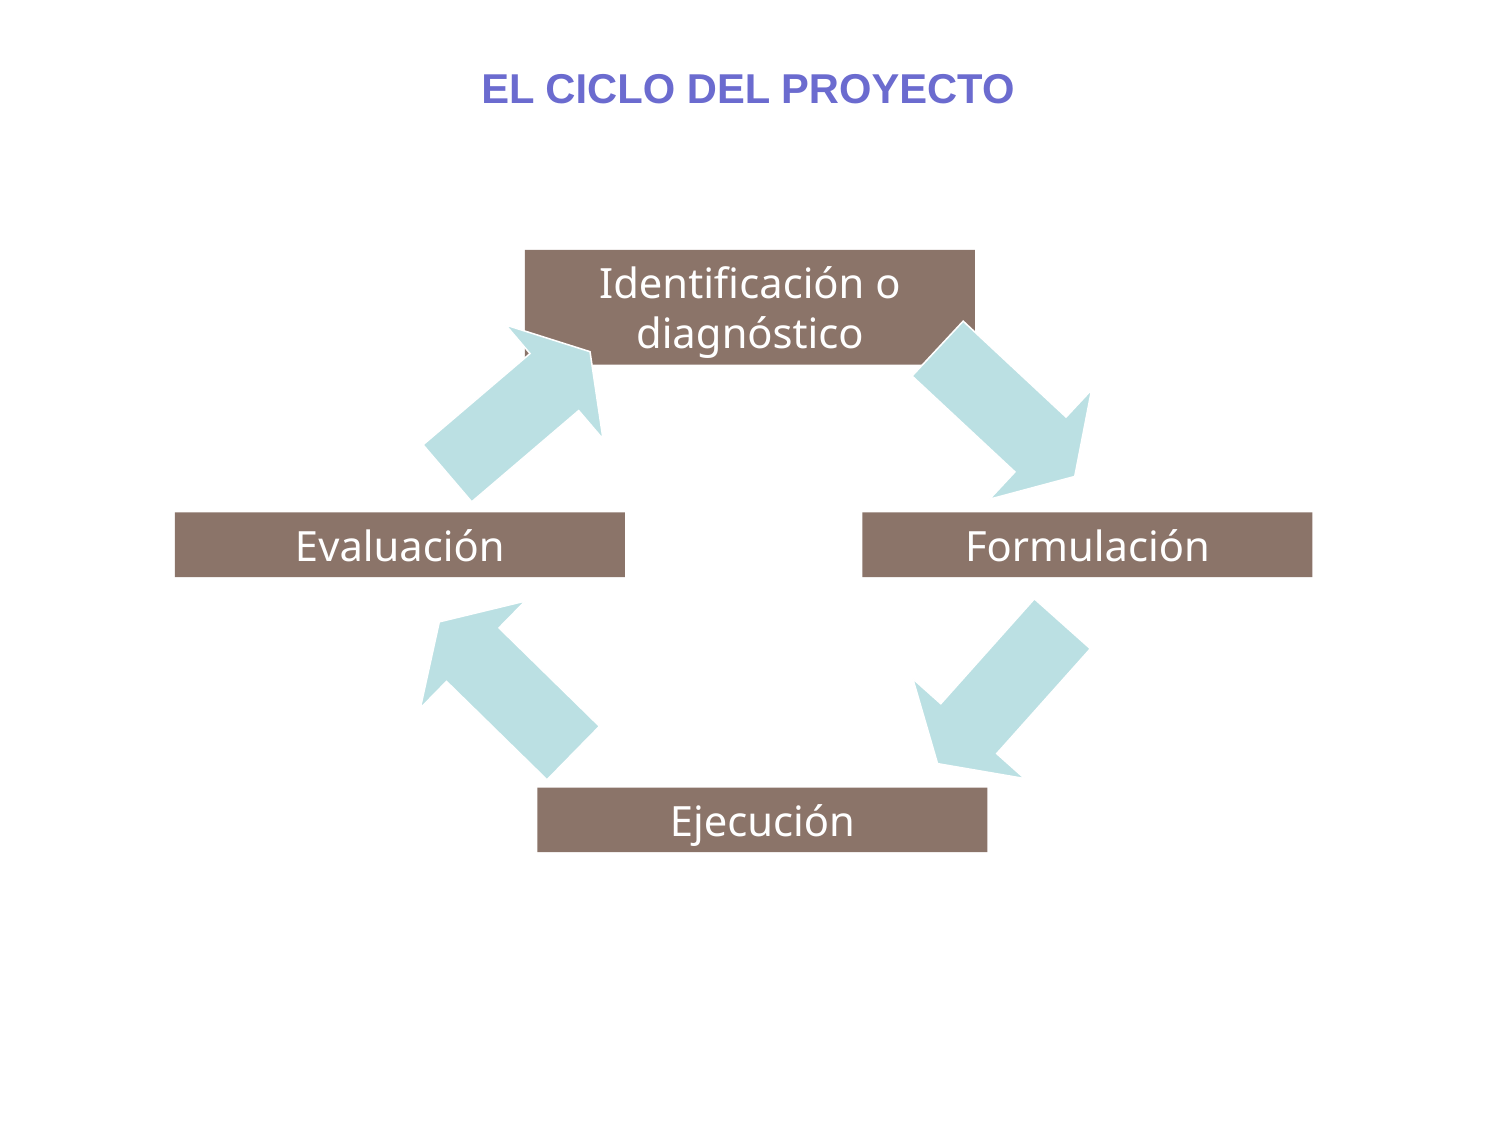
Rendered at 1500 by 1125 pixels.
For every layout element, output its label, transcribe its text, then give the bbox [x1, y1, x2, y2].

text_box Formulación [862, 512, 1313, 578]
text_box [420, 601, 600, 780]
text_box [912, 598, 1091, 779]
text_box Identificación o diagnóstico [524, 249, 975, 365]
text_box [912, 321, 1092, 500]
text_box [423, 324, 604, 502]
text_box Evaluación [174, 512, 625, 578]
text_box Ejecución [537, 787, 988, 853]
text_box EL CICLO DEL PROYECTO [135, 54, 1361, 120]
